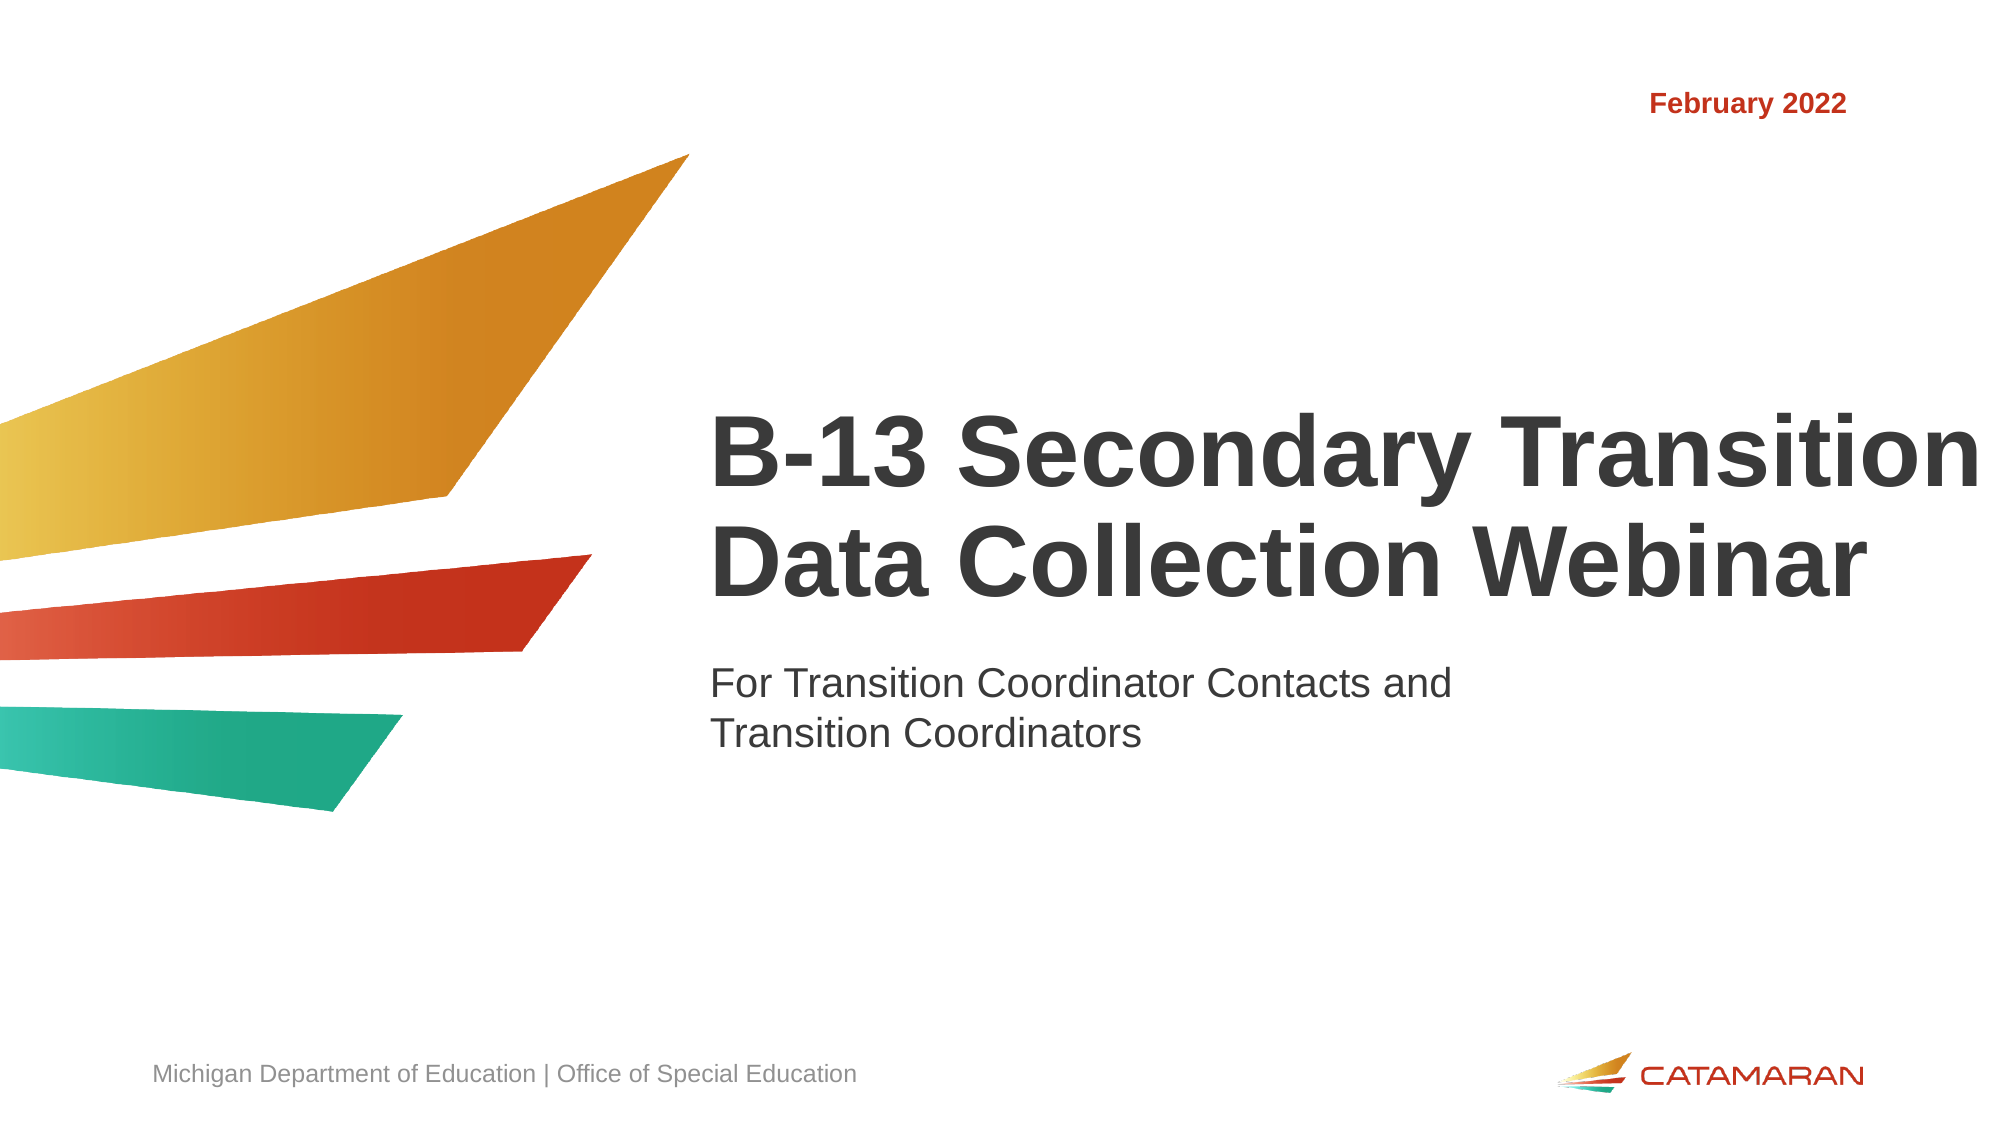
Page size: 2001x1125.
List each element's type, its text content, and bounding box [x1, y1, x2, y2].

title B-13 Secondary Transition Data Collection Webinar [694, 338, 2000, 680]
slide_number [1412, 77, 1863, 138]
picture [1557, 1052, 1863, 1093]
footer Michigan Department of Education | Office of Special Education [137, 1042, 1484, 1103]
subtitle For Transition Coordinator Contacts and Transition Coordinators [694, 647, 1649, 838]
picture [0, 150, 690, 816]
